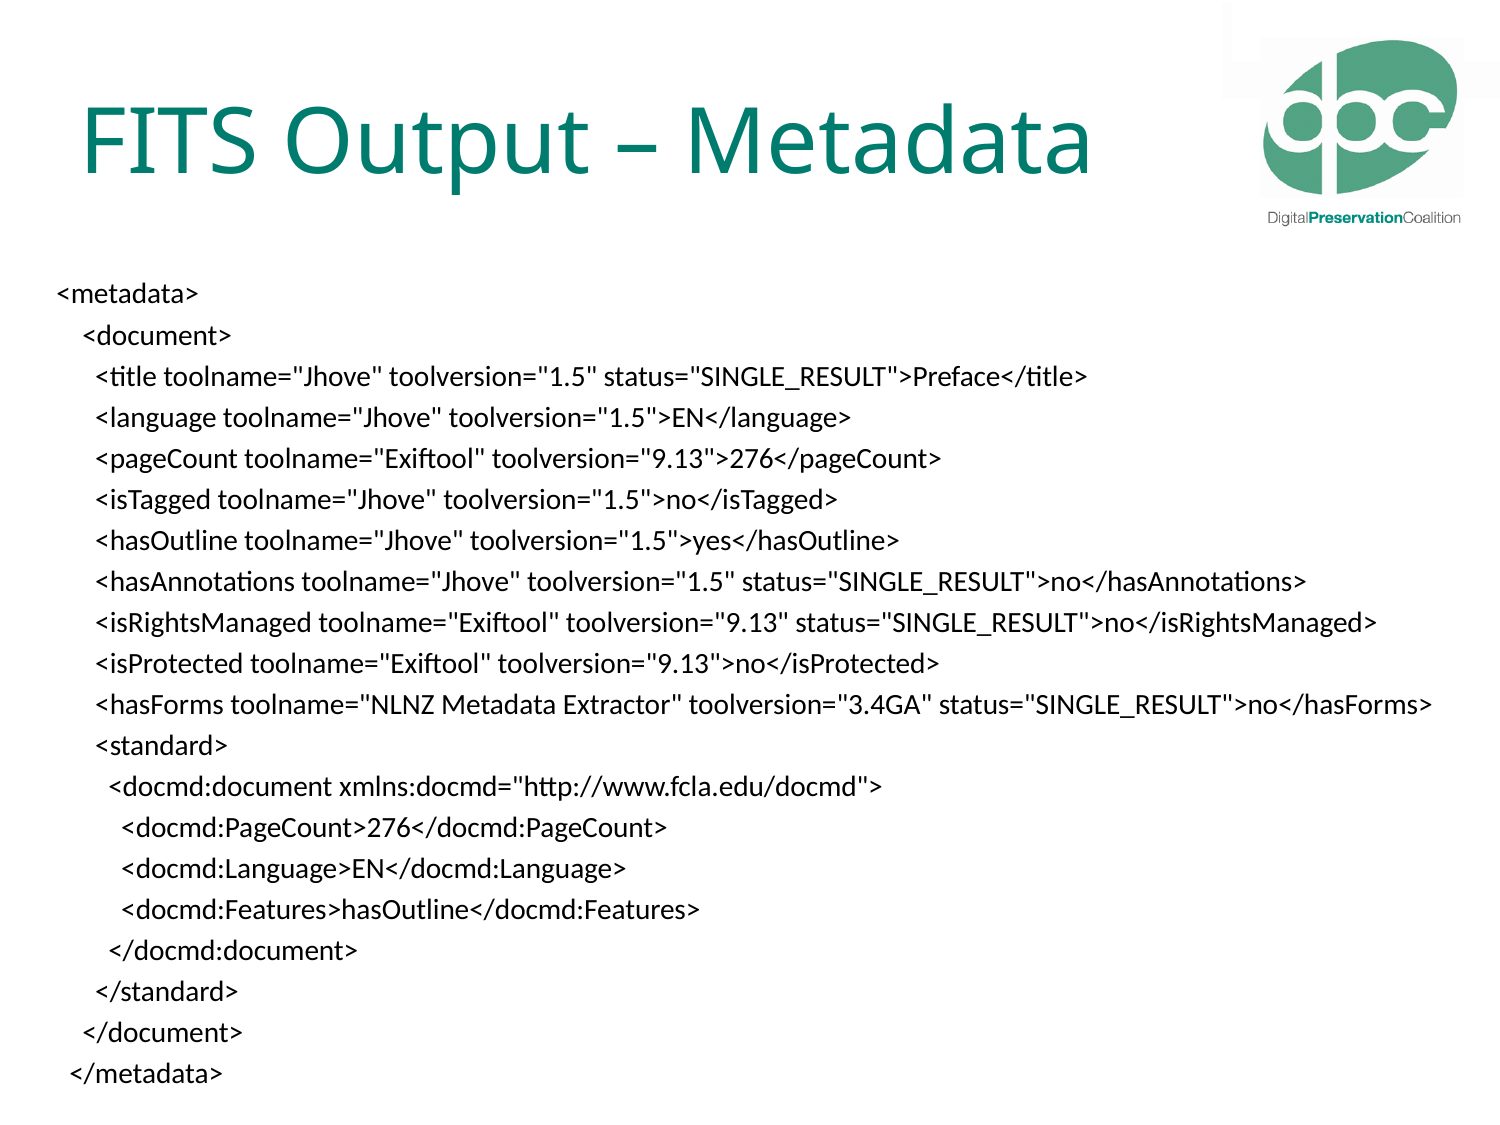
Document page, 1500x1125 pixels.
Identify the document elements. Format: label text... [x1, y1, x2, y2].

title FITS Output – Metadata [64, 42, 1235, 232]
list <metadata> <document> <title toolname="Jhove" toolversion="1.5" status="SINGLE_RESULT">Preface</title> <language toolname="Jhove" toolversion="1.5">EN</language> <pageCount toolname="Exiftool" toolversion="9.13">276</pageCount> <isTagged toolname="Jhove" toolversion="1.5">no</isTagged> <hasOutline toolname="Jhove" toolversion="1.5">yes</hasOutline> <hasAnnotations toolname="Jhove" toolversion="1.5" status="SINGLE_RESULT">no</hasAnnotations> <isRightsManaged toolname="Exiftool" toolversion="9.13" status="SINGLE_RESULT">no</isRightsManaged> <isProtected toolname="Exiftool" toolversion="9.13">no</isProtected> <hasForms toolname="NLNZ Metadata Extractor" toolversion="3.4GA" status="SINGLE_RESULT">no</hasForms> <standard> <docmd:document xmlns:docmd="http://www.fcla.edu/docmd"> <docmd:PageCount>276</docmd:PageCount> <docmd:Language>EN</docmd:Language> <docmd:Features>hasOutline</docmd:Features> </docmd:document> </standard> </document> </metadata> [41, 267, 1471, 1106]
picture [1221, 3, 1500, 273]
